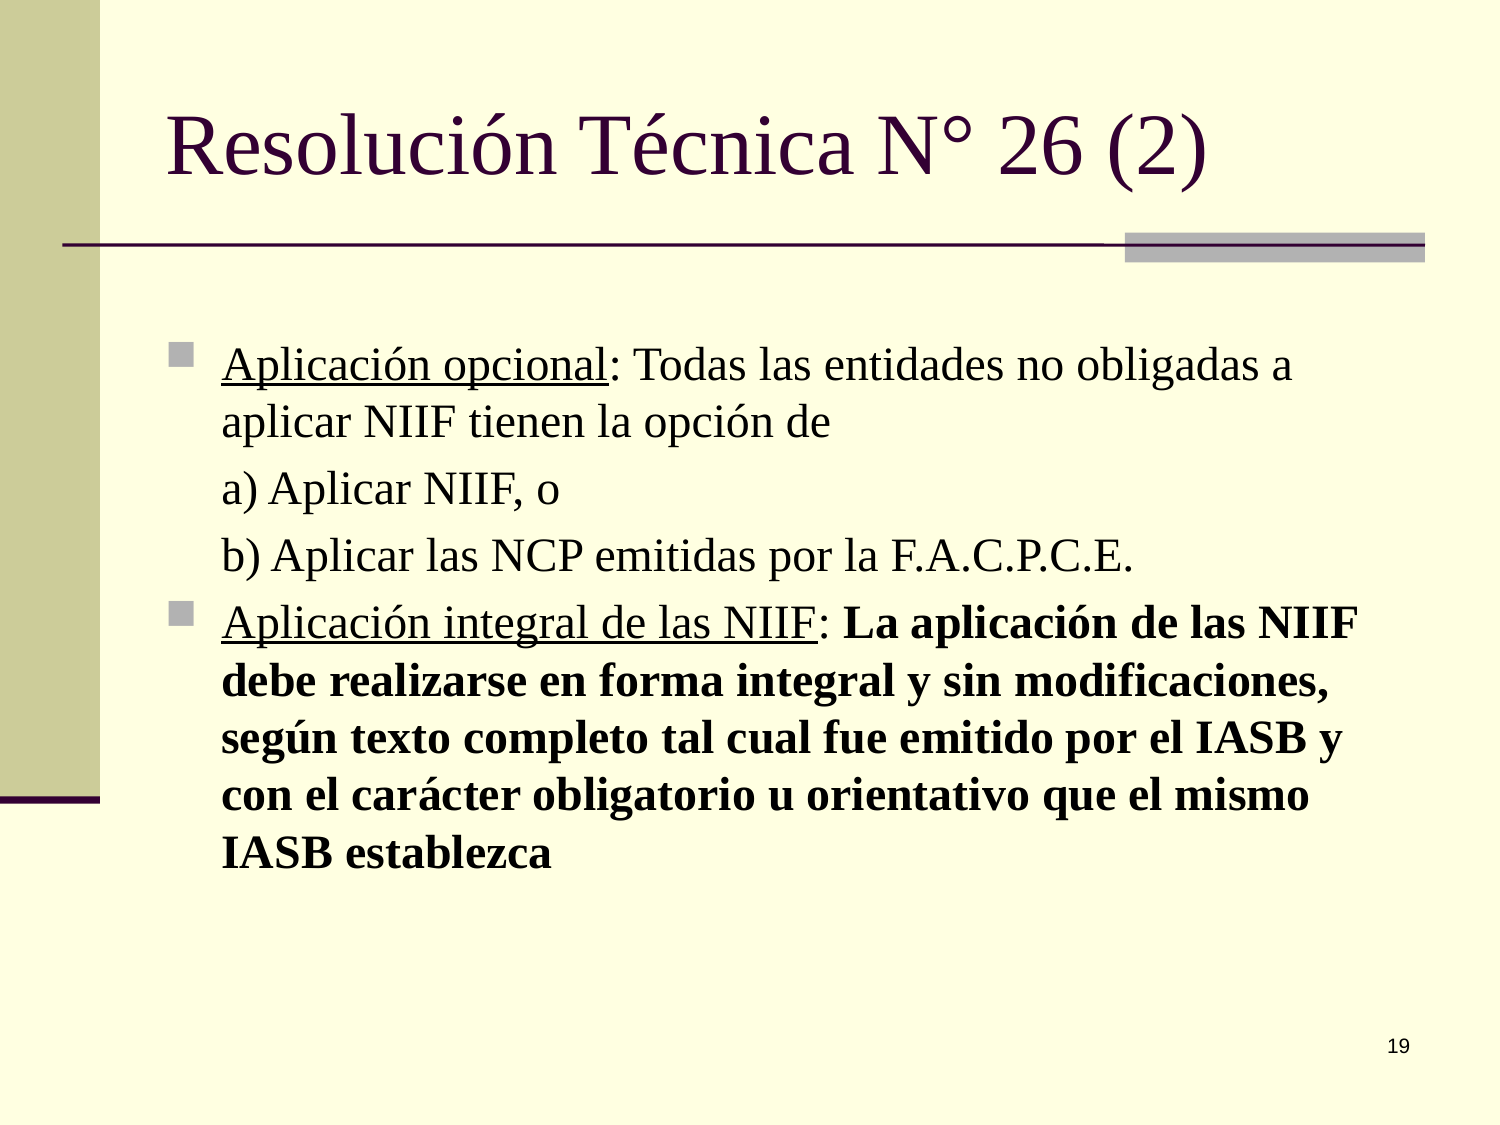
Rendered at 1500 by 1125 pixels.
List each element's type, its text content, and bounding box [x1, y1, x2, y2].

slide_number 19 [1112, 1024, 1426, 1101]
title Resolución Técnica N° 26 (2) [149, 45, 1426, 234]
list Aplicación opcional: Todas las entidades no obligadas a aplicar NIIF tienen la opción de a) Aplicar NIIF, o b) Aplicar las NCP emitidas por la F.A.C.P.C.E. Aplicación integral de las NIIF: La aplicación de las NIIF debe realizarse en forma integral y sin modificaciones, según texto completo tal cual fue emitido por el IASB y con el carácter obligatorio u orientativo que el mismo IASB establezca [149, 262, 1426, 1006]
